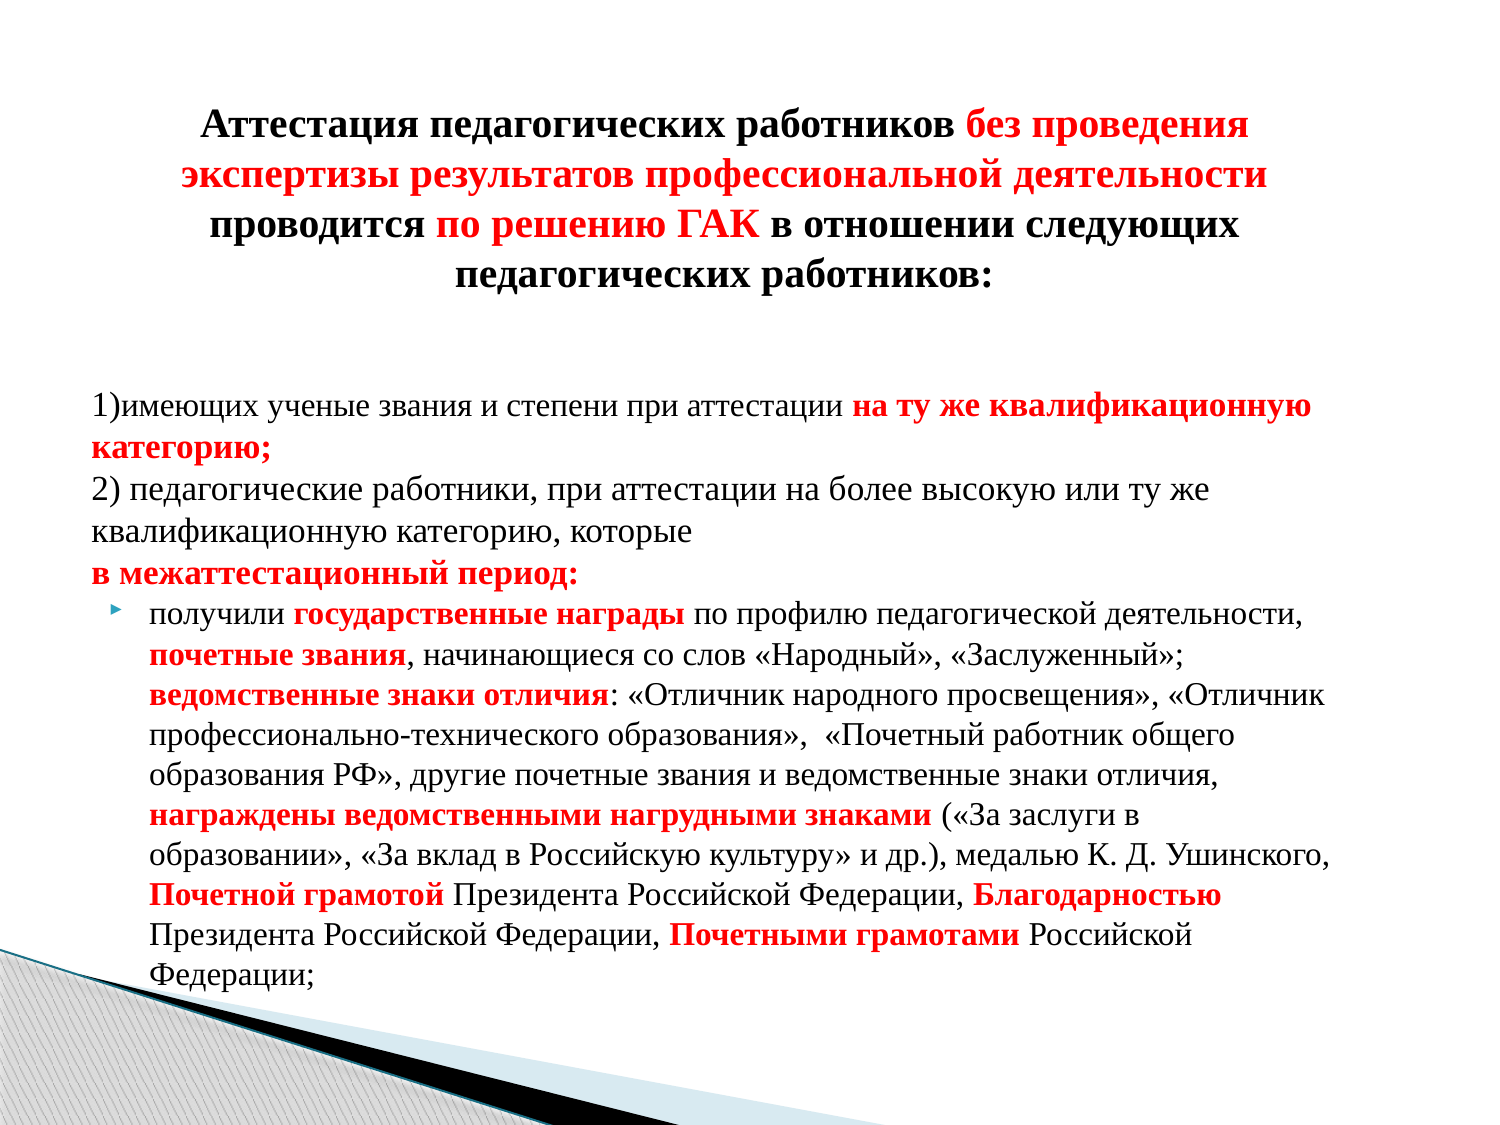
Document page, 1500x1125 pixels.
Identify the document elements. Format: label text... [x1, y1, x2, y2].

list 1)имеющих ученые звания и степени при аттестации на ту же квалификационную категорию; 2) педагогические работники, при аттестации на более высокую или ту же квалификационную категорию, которые в межаттестационный период: получили государственные награды по профилю педагогической деятельности, почетные звания, начинающиеся со слов «Народный», «Заслуженный»; ведомственные знаки отличия: «Отличник народного просвещения», «Отличник профессионально-технического образования», «Почетный работник общего образования РФ», другие почетные звания и ведомственные знаки отличия, награждены ведомственными нагрудными знаками («За заслуги в образовании», «За вклад в Российскую культуру» и др.), медалью К. Д. Ушинского, Почетной грамотой Президента Российской Федерации, Благодарностью Президента Российской Федерации, Почетными грамотами Российской Федерации; [76, 373, 1355, 1005]
title Аттестация педагогических работников без проведения экспертизы результатов профессиональной деятельности проводится по решению ГАК в отношении следующих педагогических работников: [112, 101, 1338, 290]
